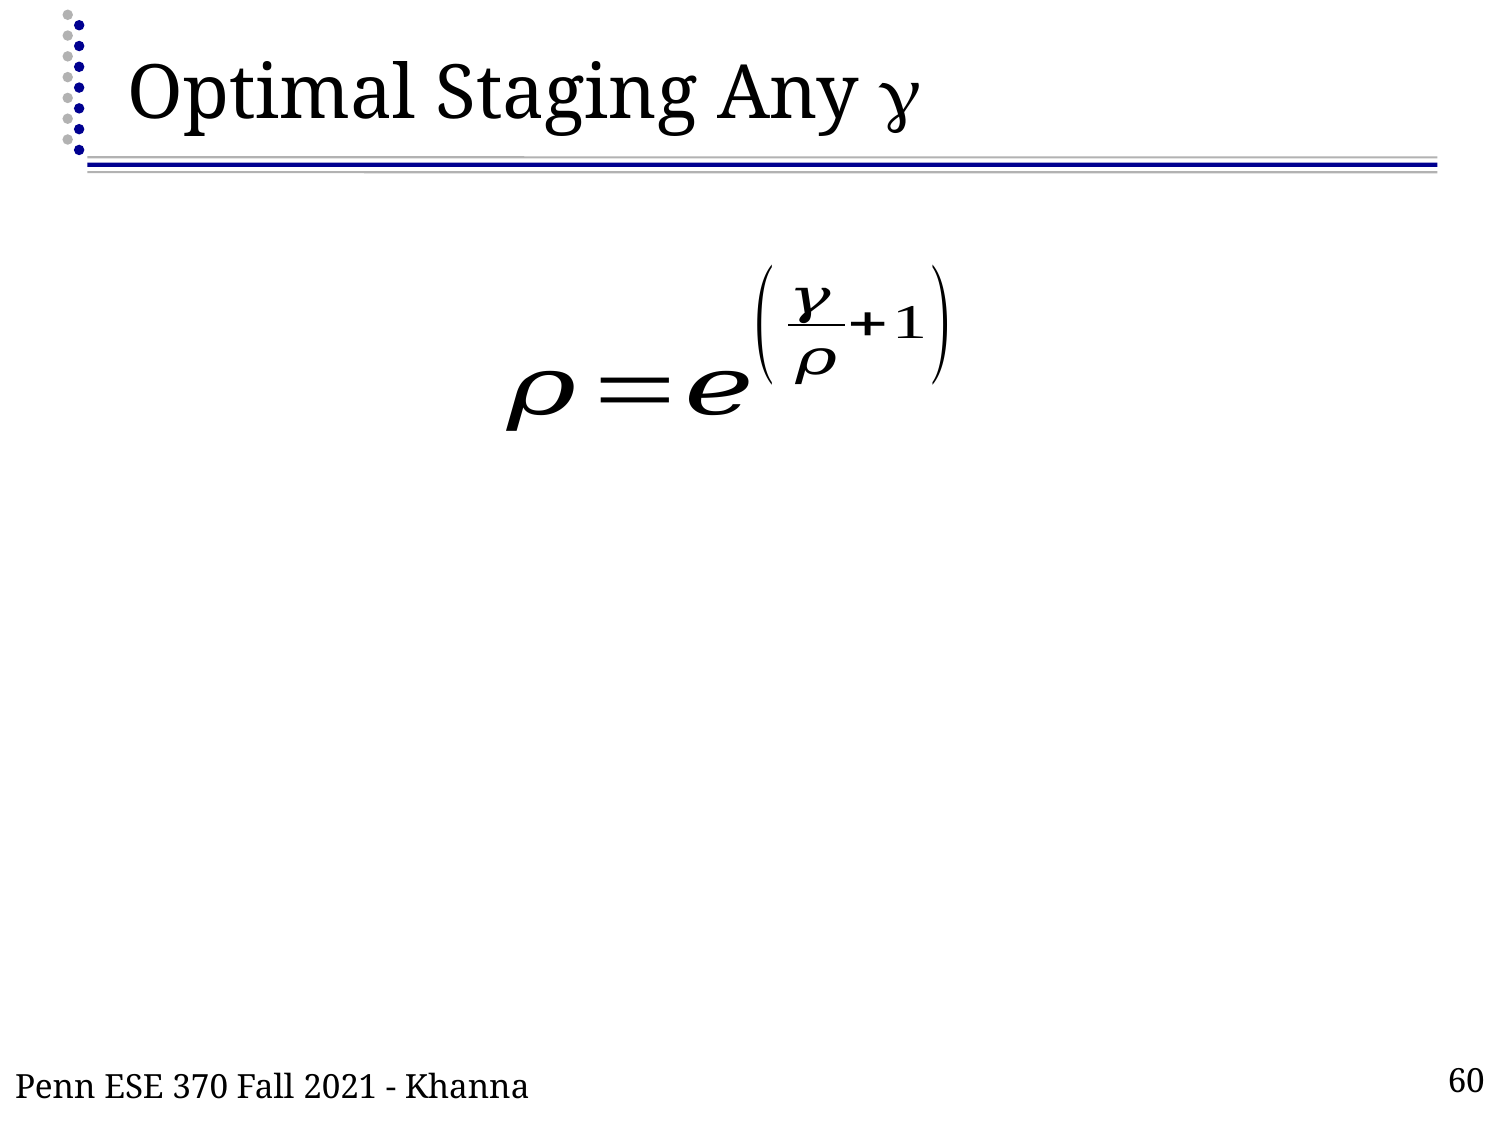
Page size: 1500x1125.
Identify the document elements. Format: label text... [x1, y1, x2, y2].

footer Penn ESE 370 Fall 2021 - Khanna [0, 1037, 813, 1113]
title Optimal Staging Any g [112, 16, 1391, 142]
slide_number 60 [1187, 1037, 1500, 1113]
